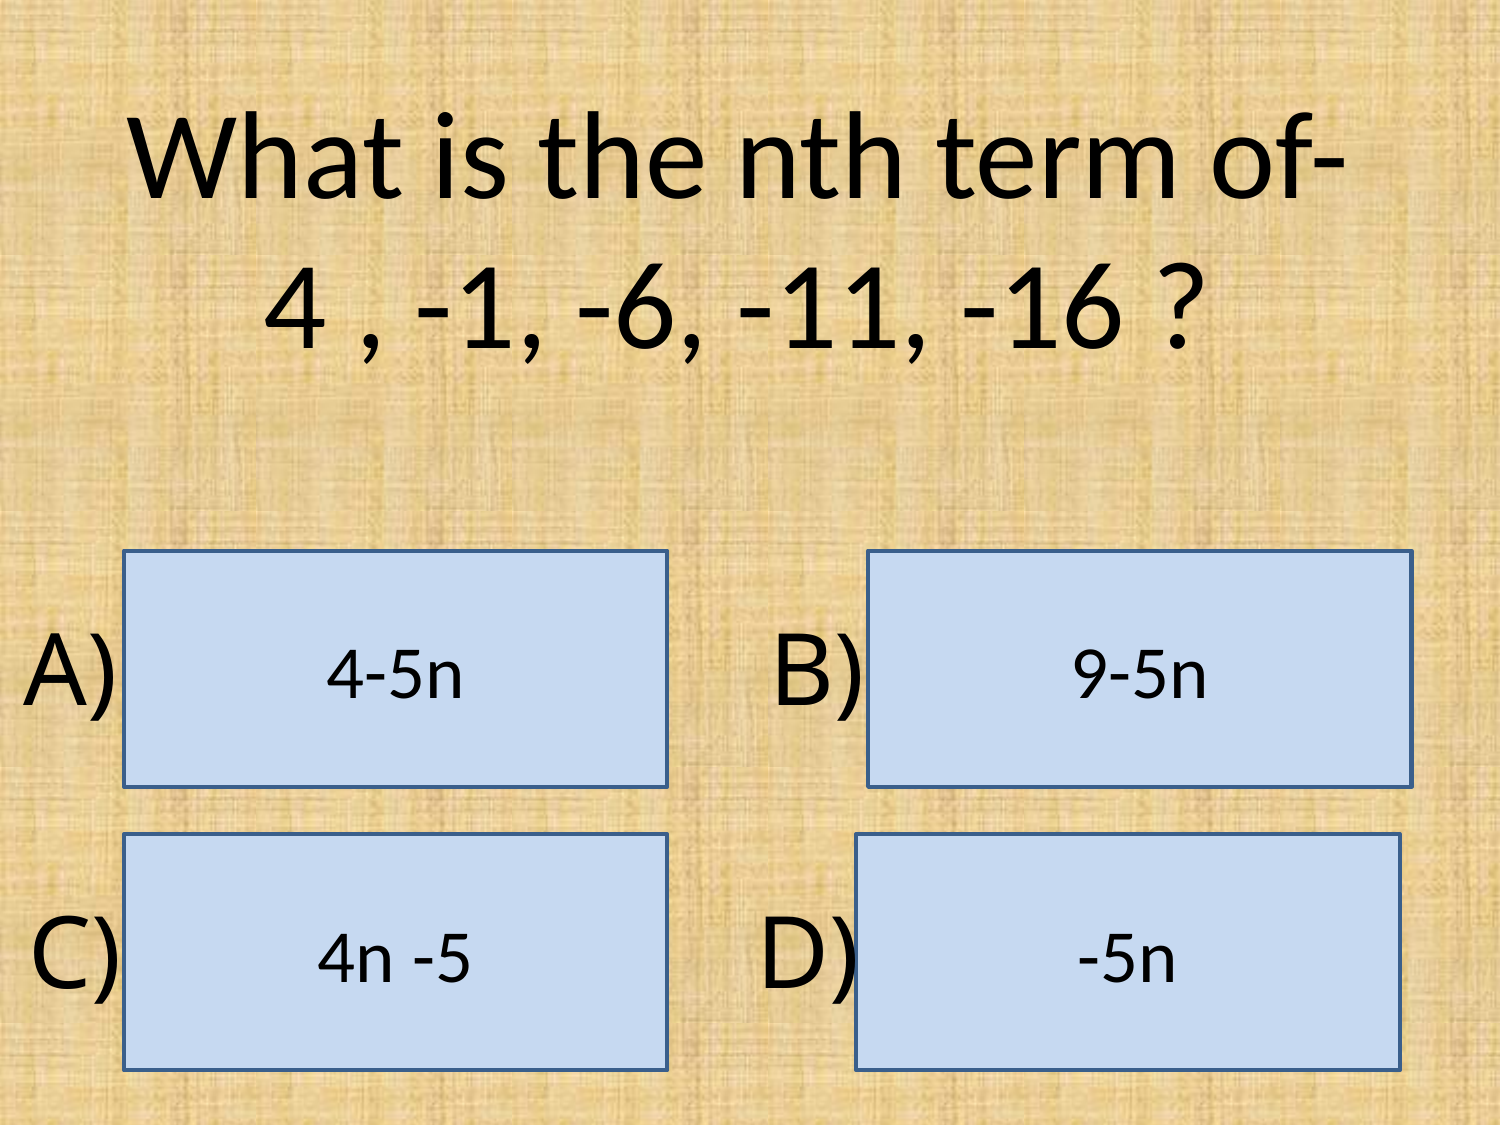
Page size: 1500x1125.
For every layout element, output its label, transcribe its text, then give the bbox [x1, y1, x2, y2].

text_box 9-5n [866, 549, 1414, 789]
text_box A) [9, 597, 133, 733]
text_box -5n [854, 832, 1402, 1072]
text_box 4n -5 [122, 832, 669, 1072]
text_box C) [13, 881, 137, 1017]
text_box What is the nth term of- 4 , -1, -6, -11, -16 ? [88, 66, 1388, 382]
text_box 4-5n [122, 549, 669, 789]
text_box B) [754, 597, 880, 733]
text_box D) [742, 881, 875, 1017]
picture [0, 0, 1500, 1125]
